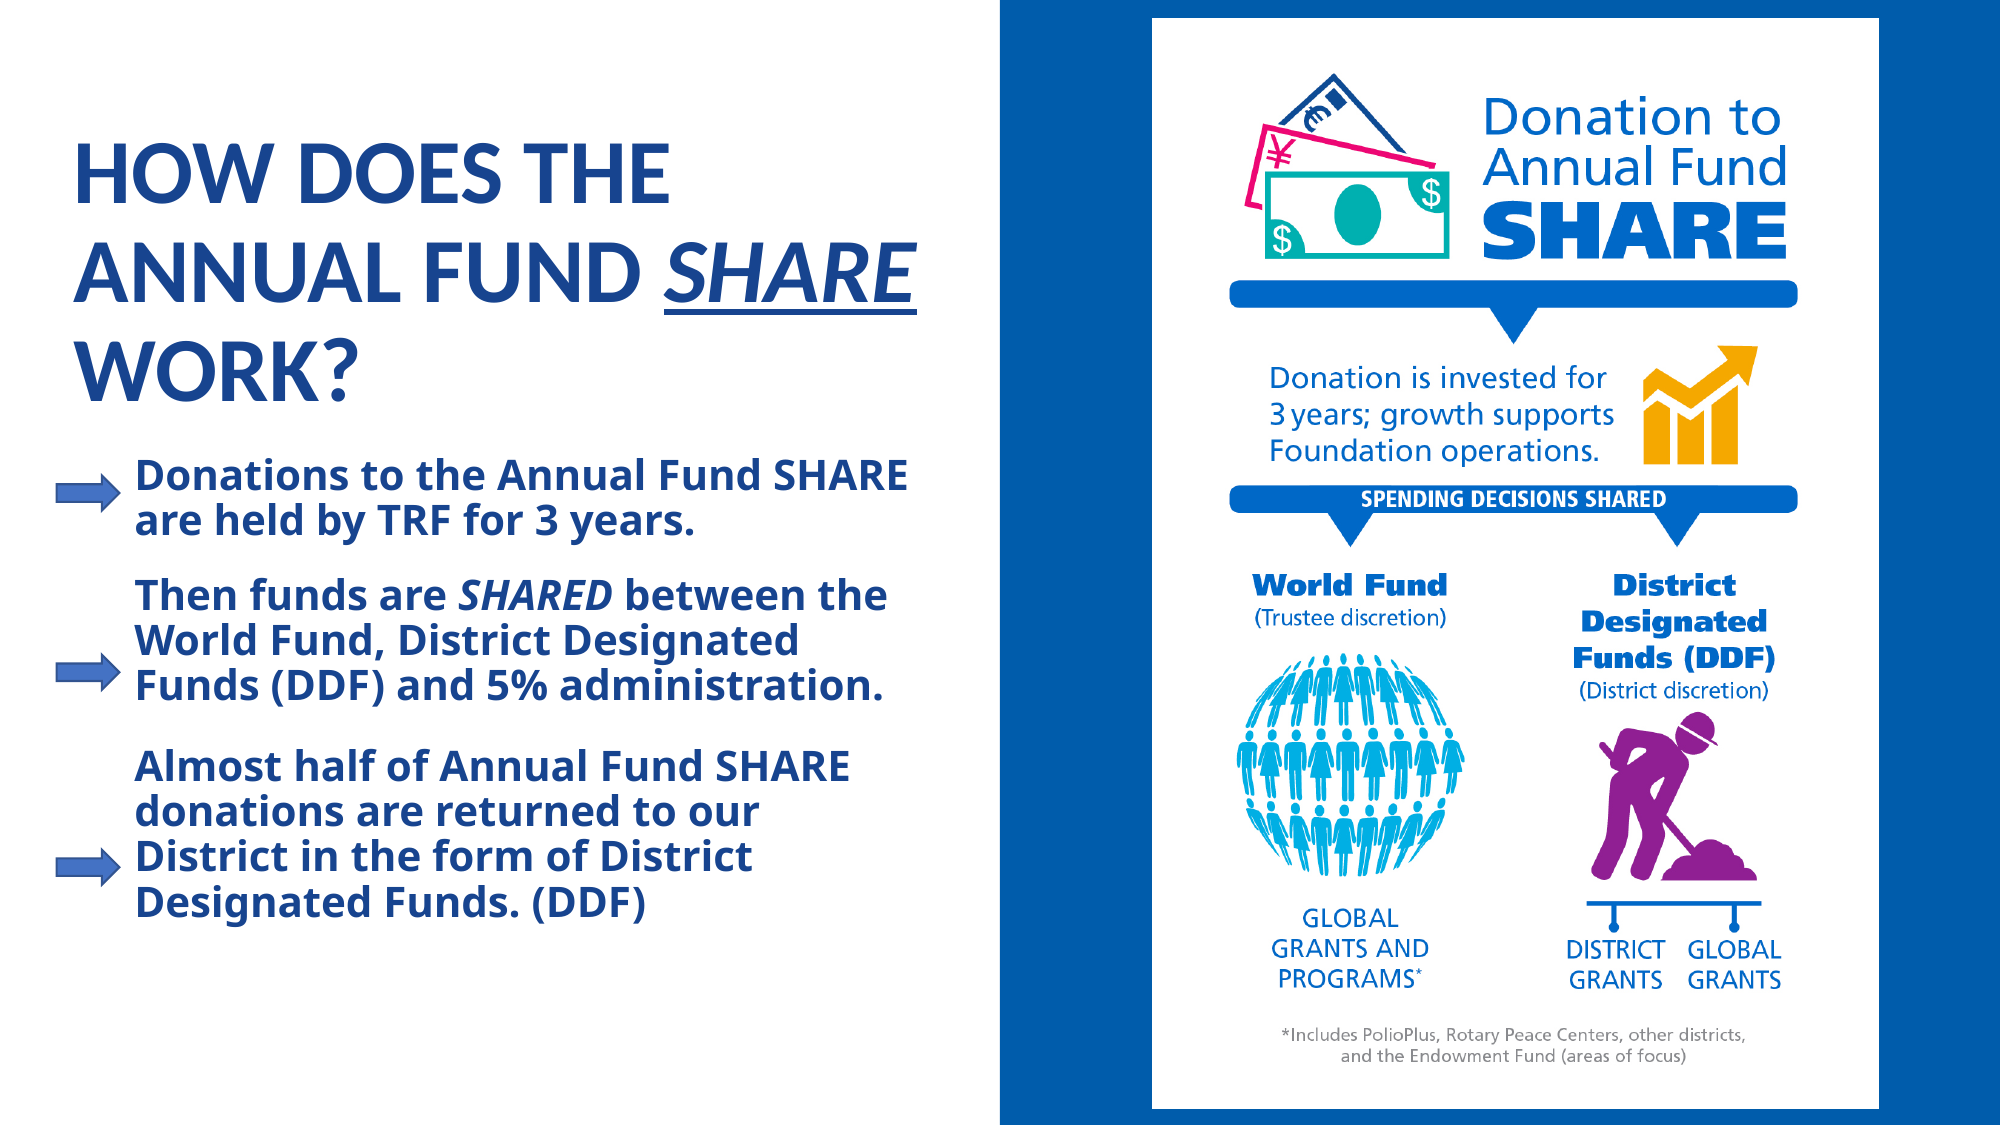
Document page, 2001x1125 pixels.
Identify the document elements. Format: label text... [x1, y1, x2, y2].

text_box [55, 847, 121, 888]
picture [1152, 18, 1879, 1109]
list HOW DOES THE ANNUAL FUND SHARE WORK? [57, 107, 952, 431]
text_box [55, 473, 121, 514]
text_box [55, 652, 121, 693]
subtitle Donations to the Annual Fund SHARE are held by TRF for 3 years. Then funds are SHARED between the World Fund, District Designated Funds (DDF) and 5% administration. Almost half of Annual Fund SHARE donations are returned to our District in the form of District Designated Funds. (DDF) [119, 431, 937, 1017]
